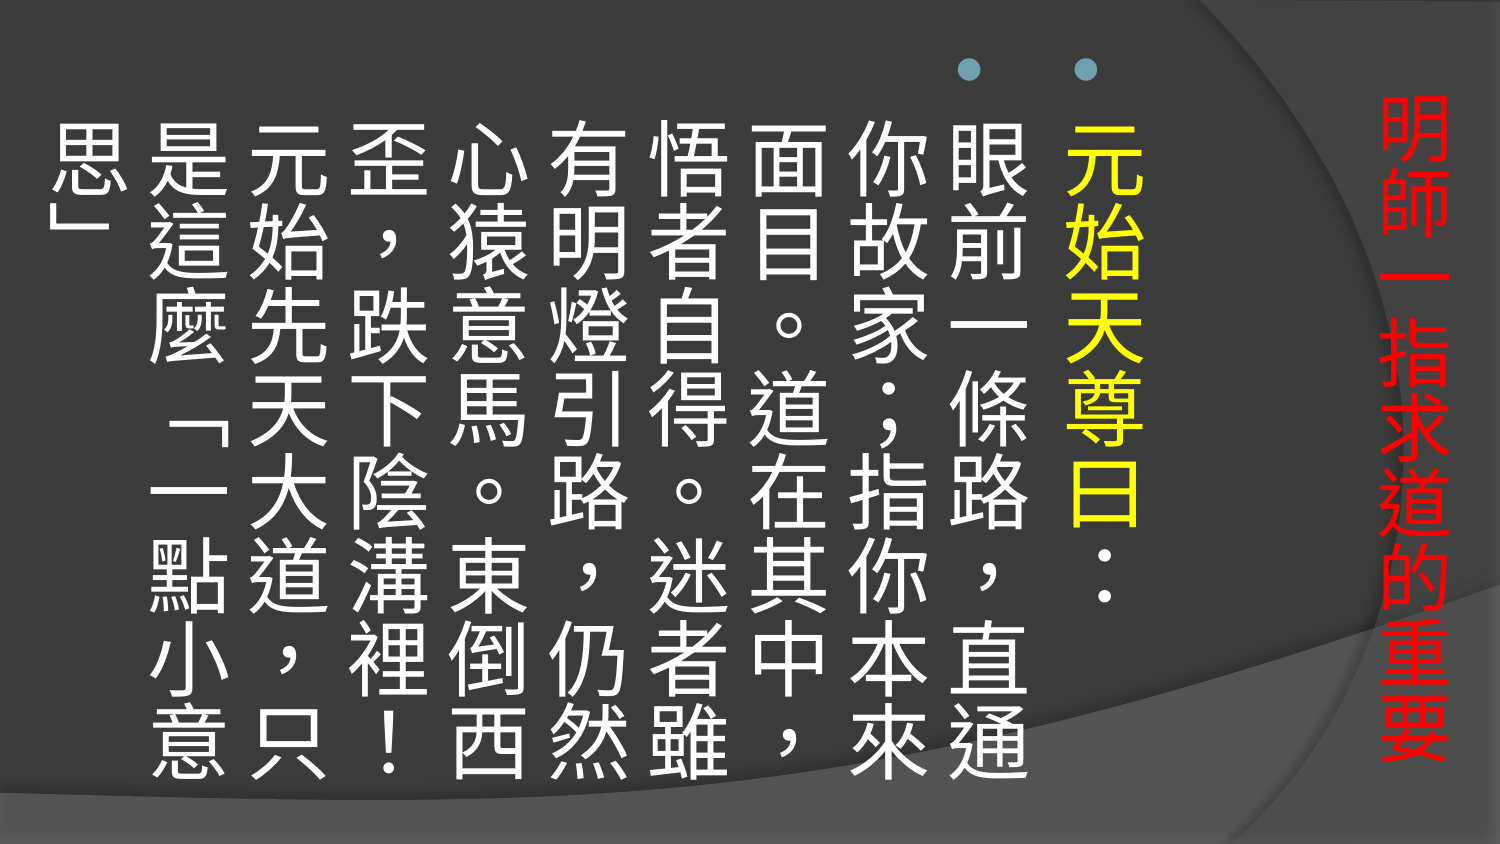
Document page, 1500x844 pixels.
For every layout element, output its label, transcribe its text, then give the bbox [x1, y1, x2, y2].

list 元始天尊曰： 眼前一條路，直通你故家；指你本來面目。道在其中，悟者自得。迷者雖有明燈引路，仍然心猿意馬。東倒西歪，跌下陰溝裡！元始先天大道，只是這麼「一點小意思」 [29, 33, 1329, 812]
title 明師一指求道的重要 [1352, 43, 1473, 812]
